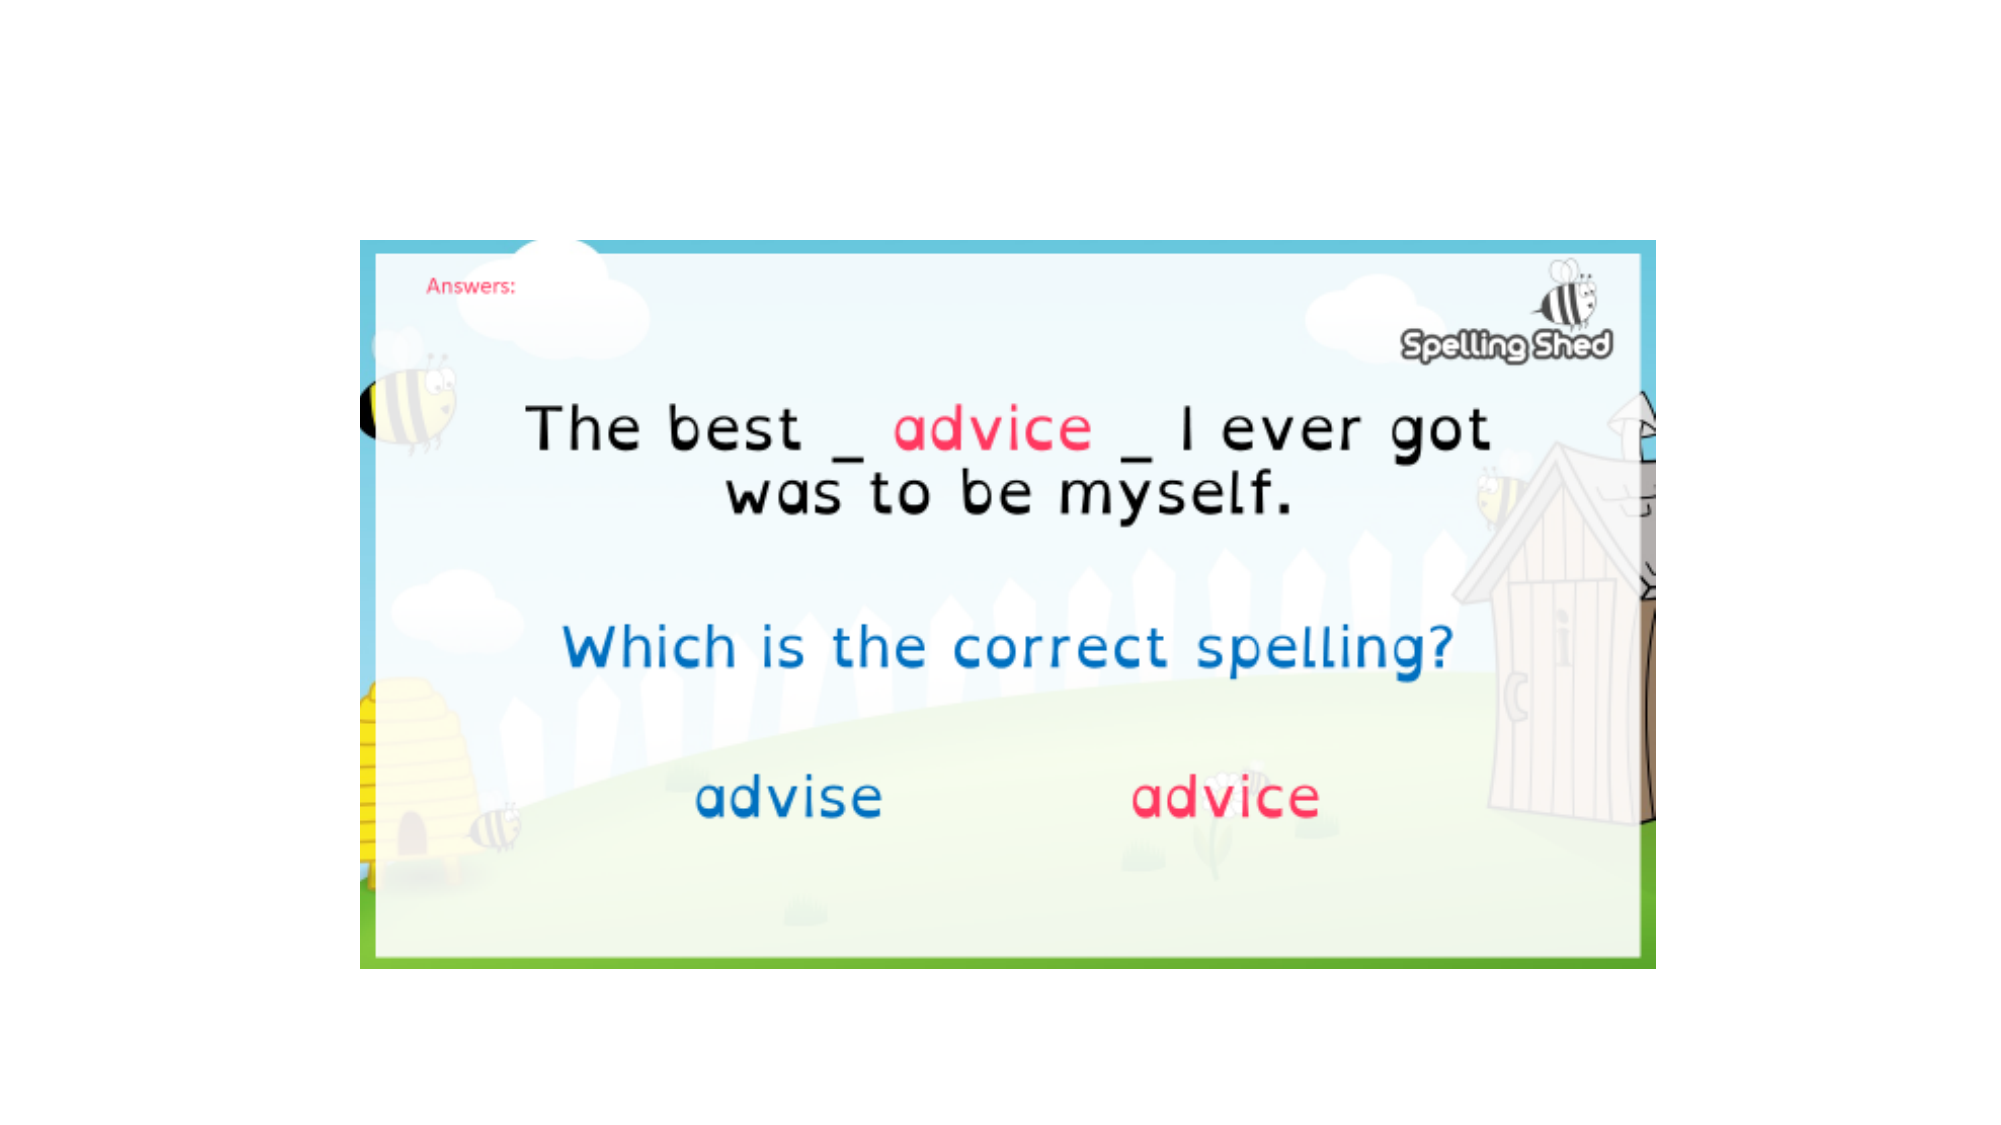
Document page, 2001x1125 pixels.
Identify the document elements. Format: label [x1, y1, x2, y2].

picture [359, 240, 1656, 969]
